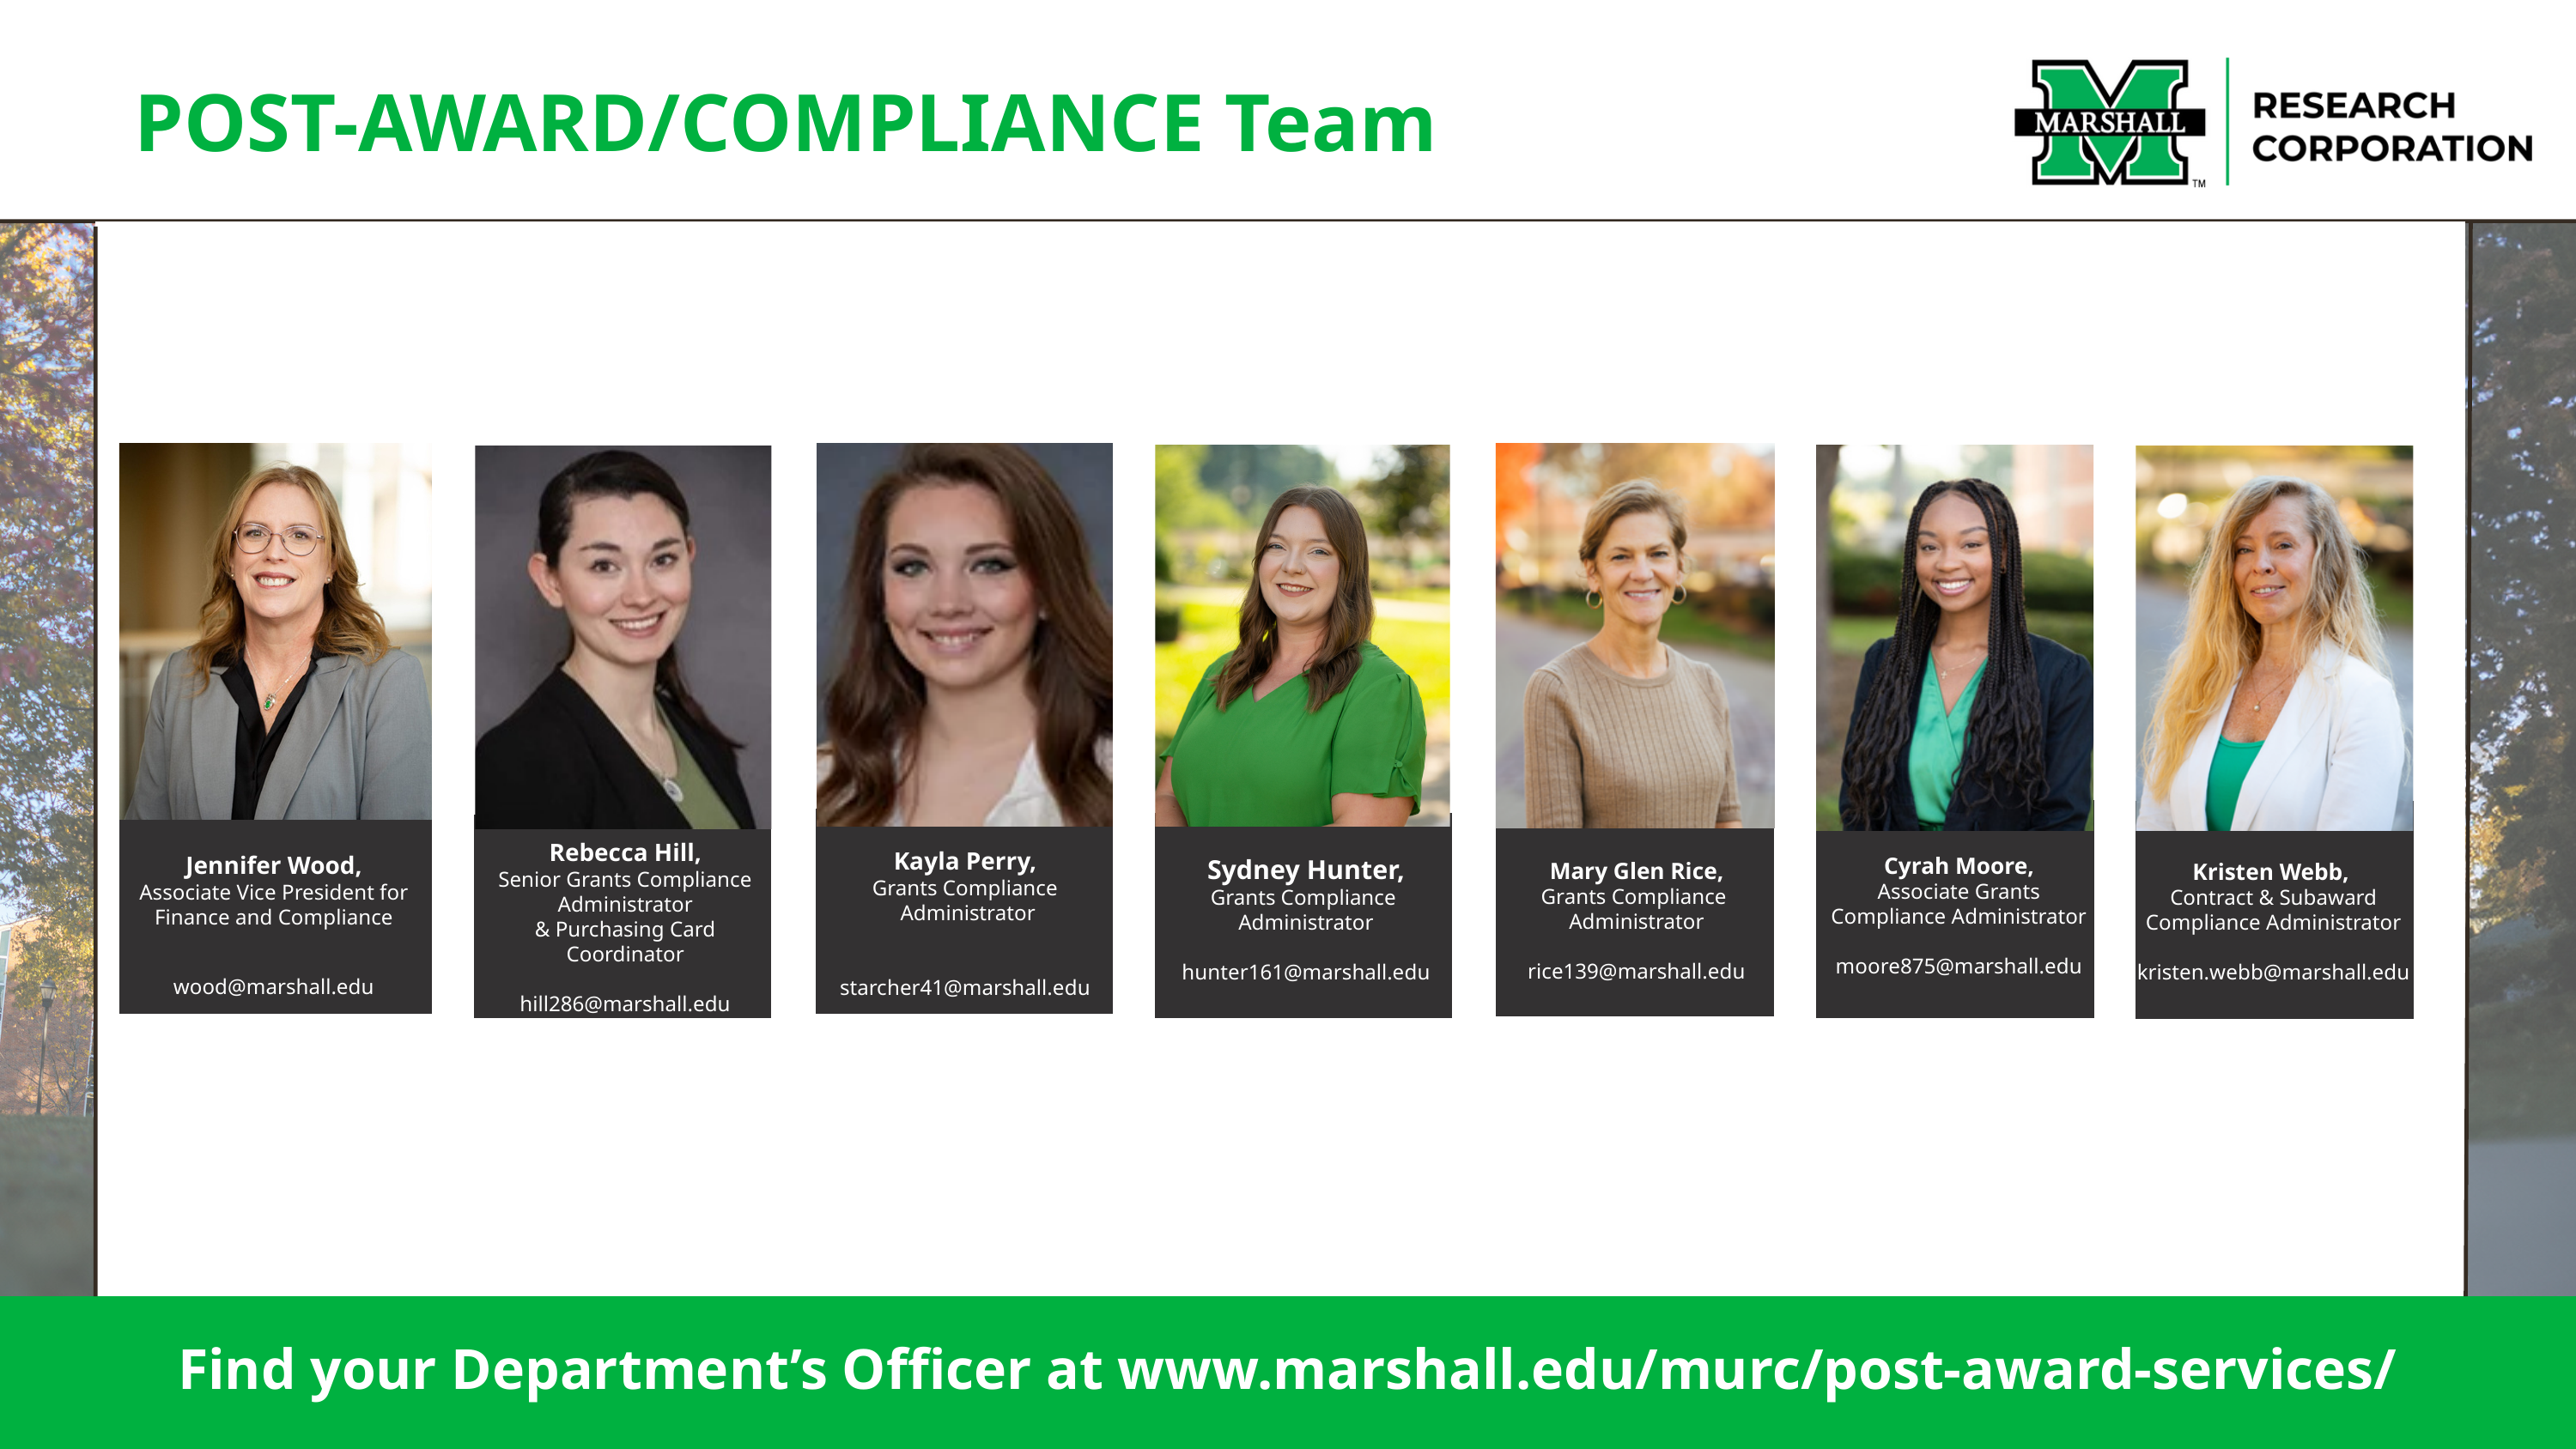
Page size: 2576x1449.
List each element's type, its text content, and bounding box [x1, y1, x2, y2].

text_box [816, 443, 1114, 827]
text_box [0, 223, 88, 1294]
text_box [1495, 834, 1775, 1016]
text_box POST-AWARD/COMPLIANCE Team [134, 96, 1649, 167]
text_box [475, 446, 772, 829]
text_box [2472, 223, 2576, 1294]
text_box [94, 221, 2466, 1297]
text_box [1155, 445, 1450, 827]
text_box [2012, 57, 2532, 188]
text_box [1815, 445, 2094, 831]
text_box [815, 832, 1113, 1015]
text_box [1155, 830, 1453, 1019]
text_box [2136, 446, 2414, 831]
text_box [0, 1295, 2576, 1449]
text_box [1495, 443, 1776, 829]
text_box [118, 670, 433, 1015]
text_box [2136, 836, 2415, 1020]
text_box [473, 834, 772, 1019]
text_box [1815, 837, 2095, 1019]
